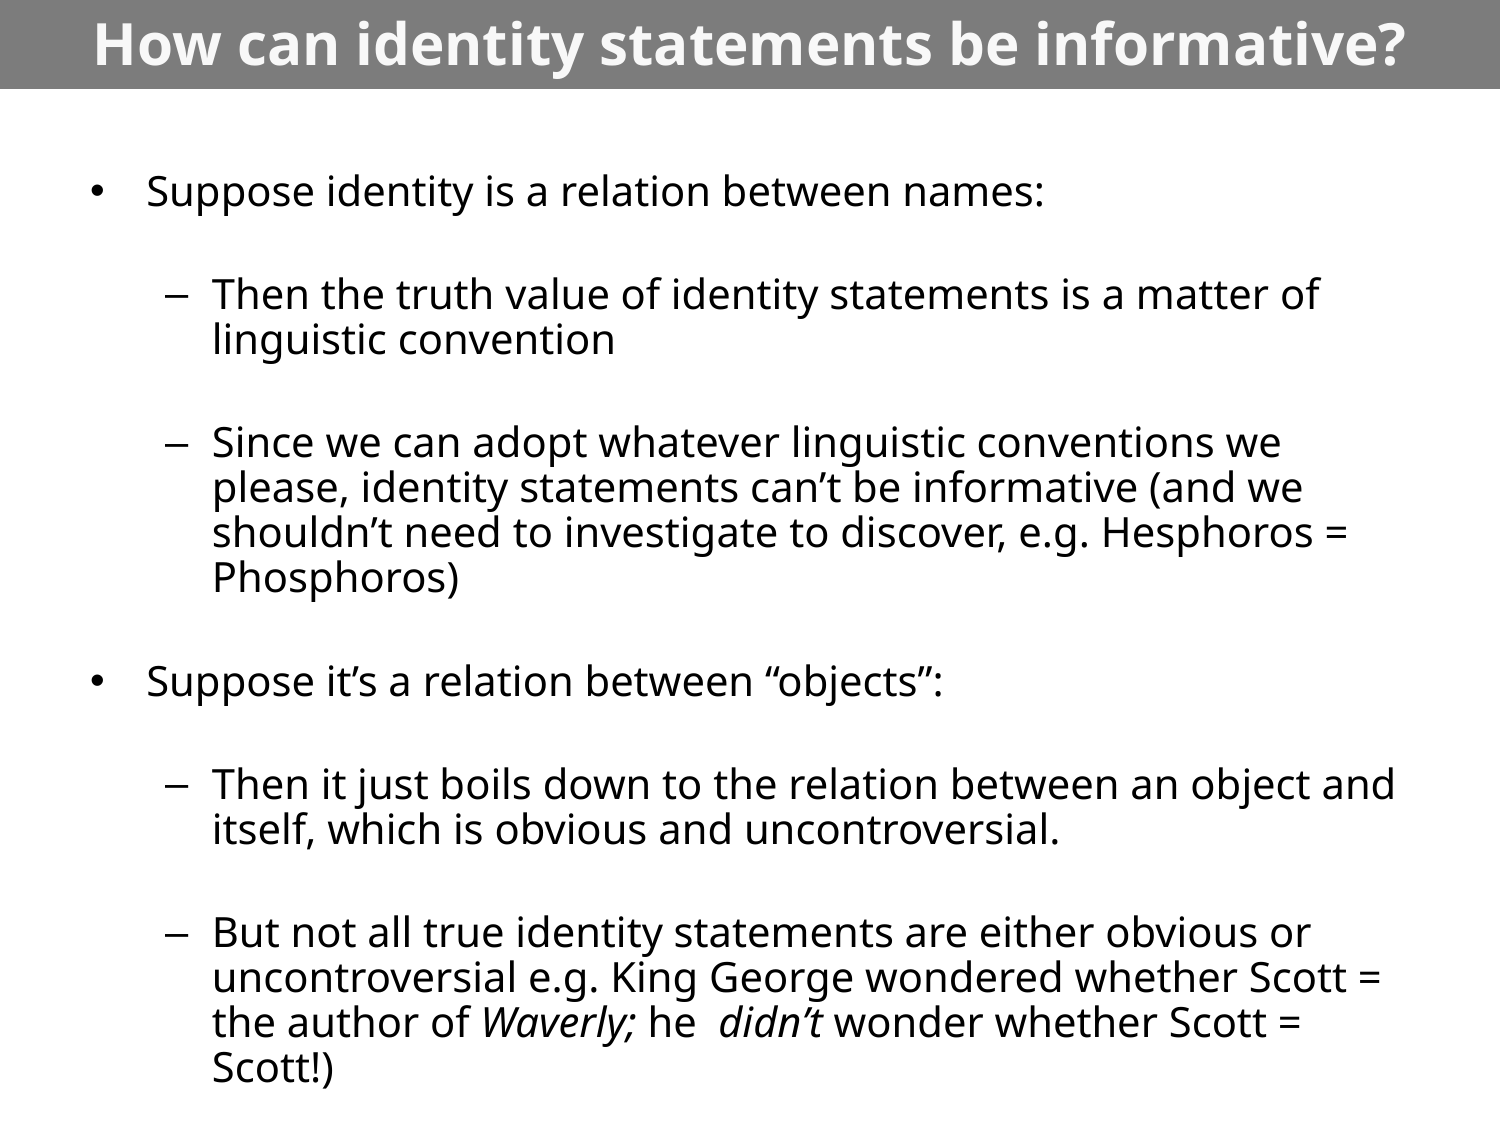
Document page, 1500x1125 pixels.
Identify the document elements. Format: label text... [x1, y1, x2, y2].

title How can identity statements be informative? [0, 0, 1500, 90]
list Suppose identity is a relation between names: Then the truth value of identity statements is a matter of linguistic convention Since we can adopt whatever linguistic conventions we please, identity statements can’t be informative (and we shouldn’t need to investigate to discover, e.g. Hesphoros = Phosphoros) Suppose it’s a relation between “objects”: Then it just boils down to the relation between an object and itself, which is obvious and uncontroversial. But not all true identity statements are either obvious or uncontroversial e.g. King George wondered whether Scott = the author of Waverly; he didn’t wonder whether Scott = Scott!) [75, 162, 1425, 1099]
